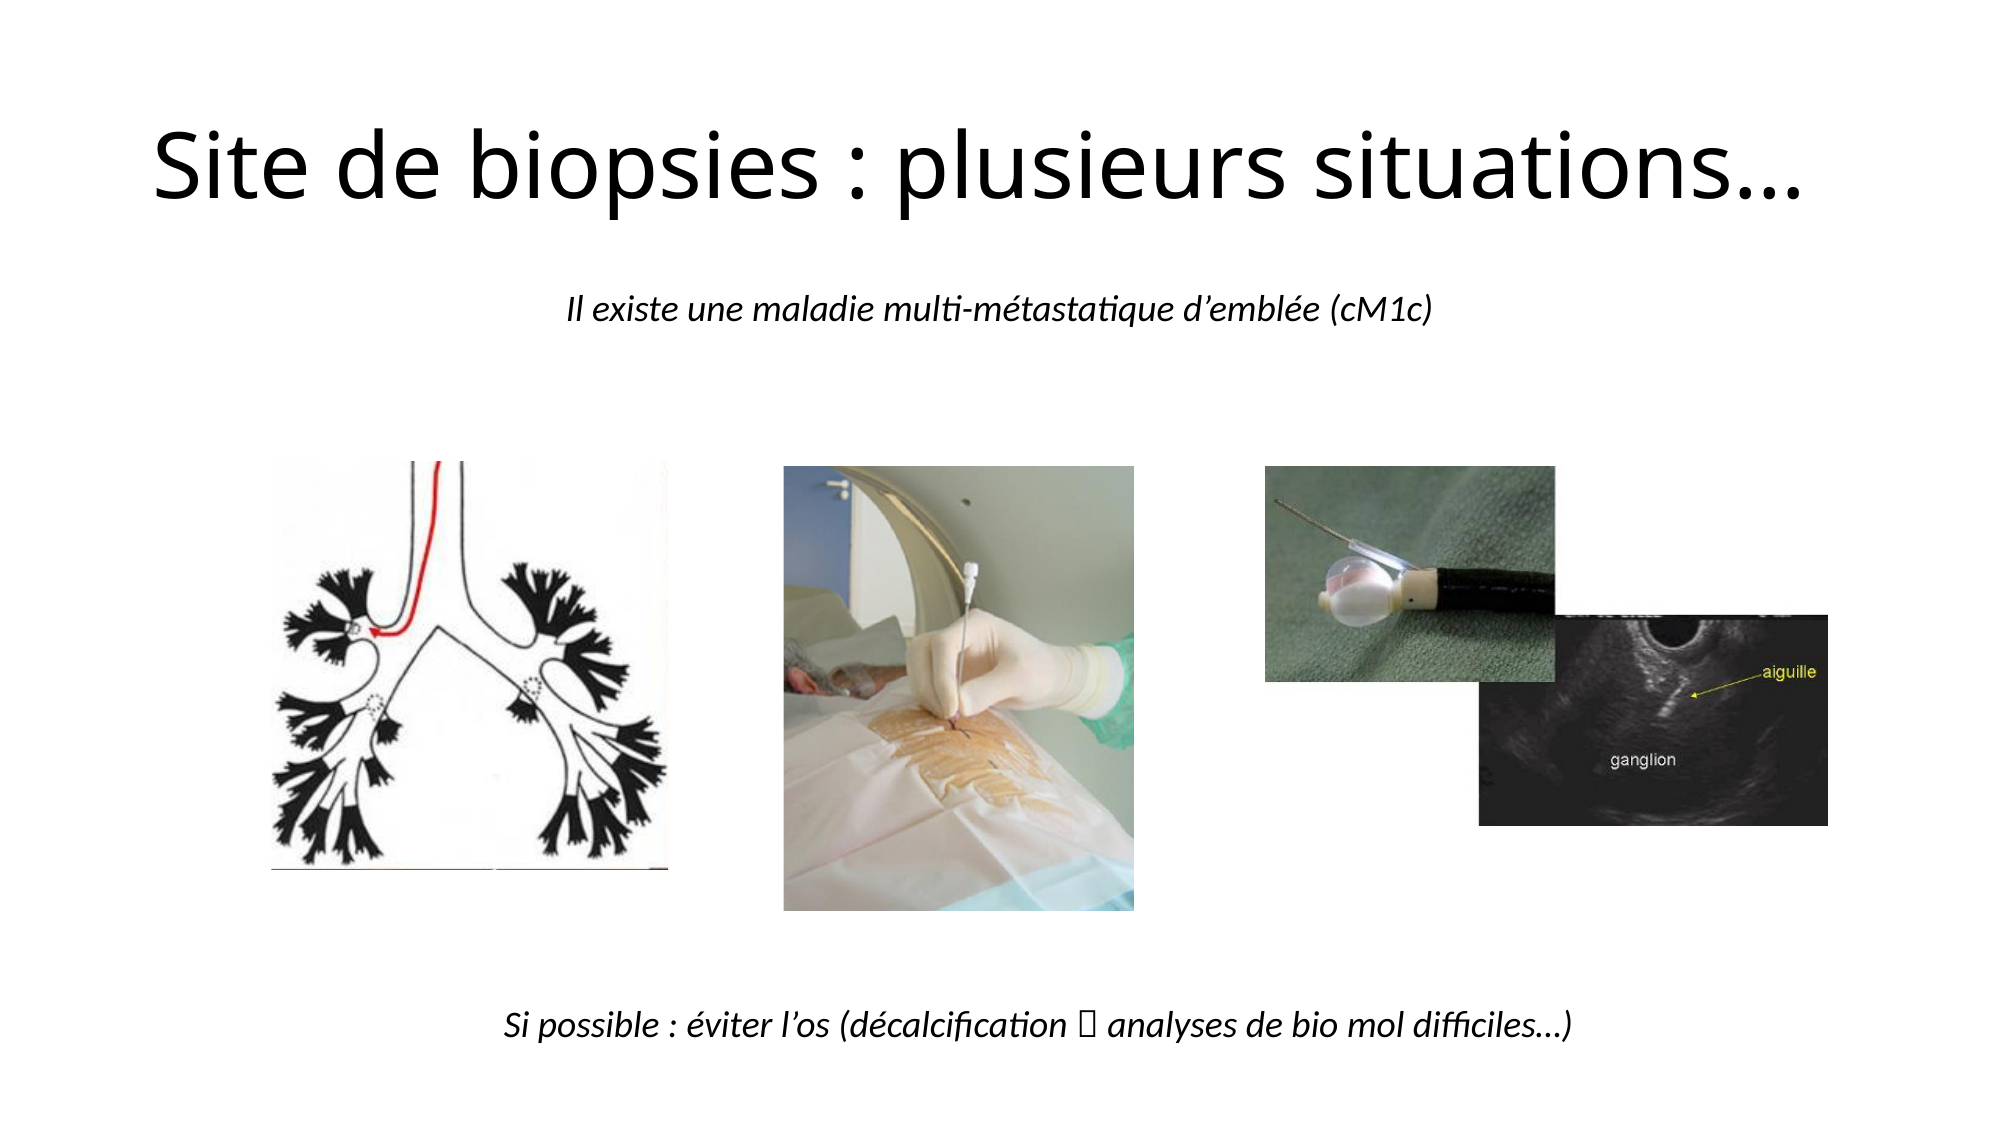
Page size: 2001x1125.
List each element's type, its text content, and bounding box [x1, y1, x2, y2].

text_box Si possible : éviter l’os (décalcification  analyses de bio mol difficiles…) [489, 993, 1589, 1053]
picture [1265, 466, 1829, 826]
text_box Il existe une maladie multi-métastatique d’emblée (cM1c) [469, 276, 1531, 337]
picture [783, 466, 1134, 911]
title Site de biopsies : plusieurs situations… [137, 59, 1863, 278]
picture [271, 461, 669, 870]
